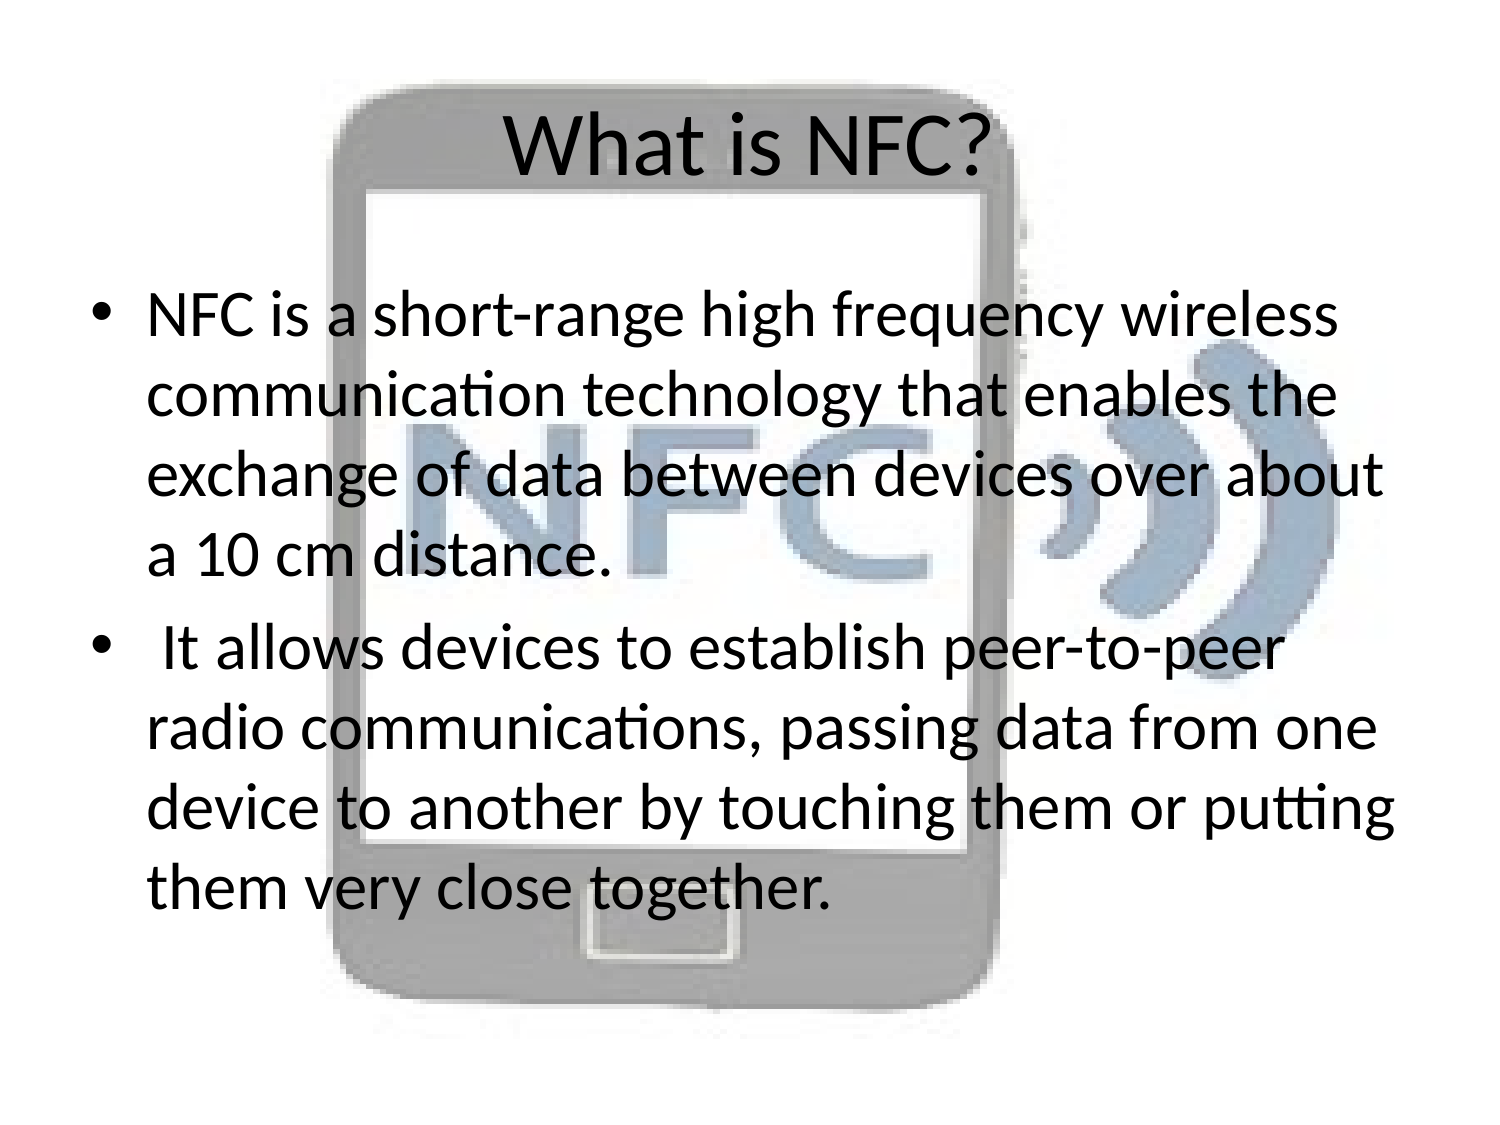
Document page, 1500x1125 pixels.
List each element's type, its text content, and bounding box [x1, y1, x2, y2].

list NFC is a short-range high frequency wireless communication technology that enables the exchange of data between devices over about a 10 cm distance. It allows devices to establish peer-to-peer radio communications, passing data from one device to another by touching them or putting them very close together. [75, 262, 1425, 1005]
title What is NFC? [75, 45, 1425, 233]
